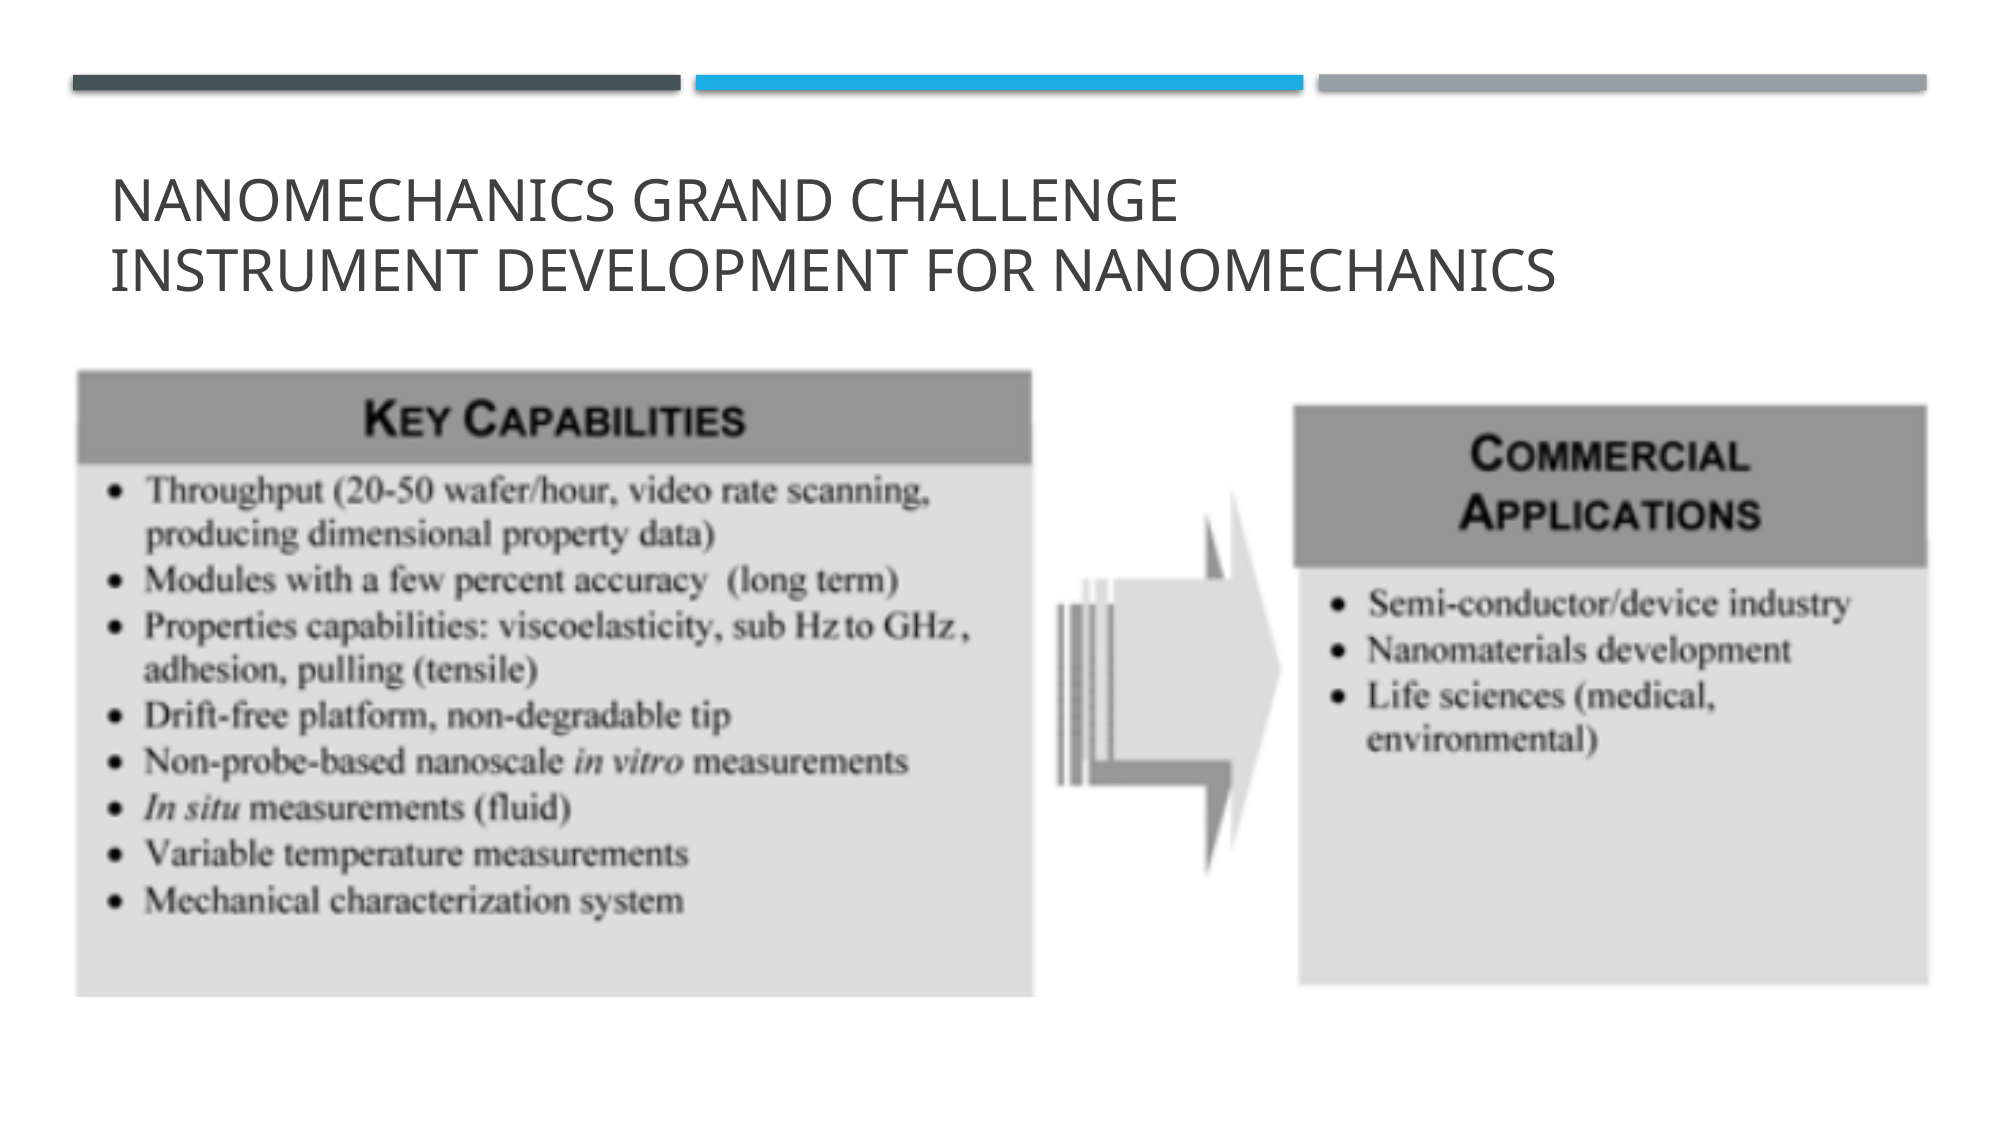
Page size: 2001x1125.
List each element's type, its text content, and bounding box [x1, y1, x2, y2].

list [68, 366, 1934, 997]
title Nanomechanics Grand Challenge Instrument Development for Nanomechanics [95, 115, 1905, 311]
